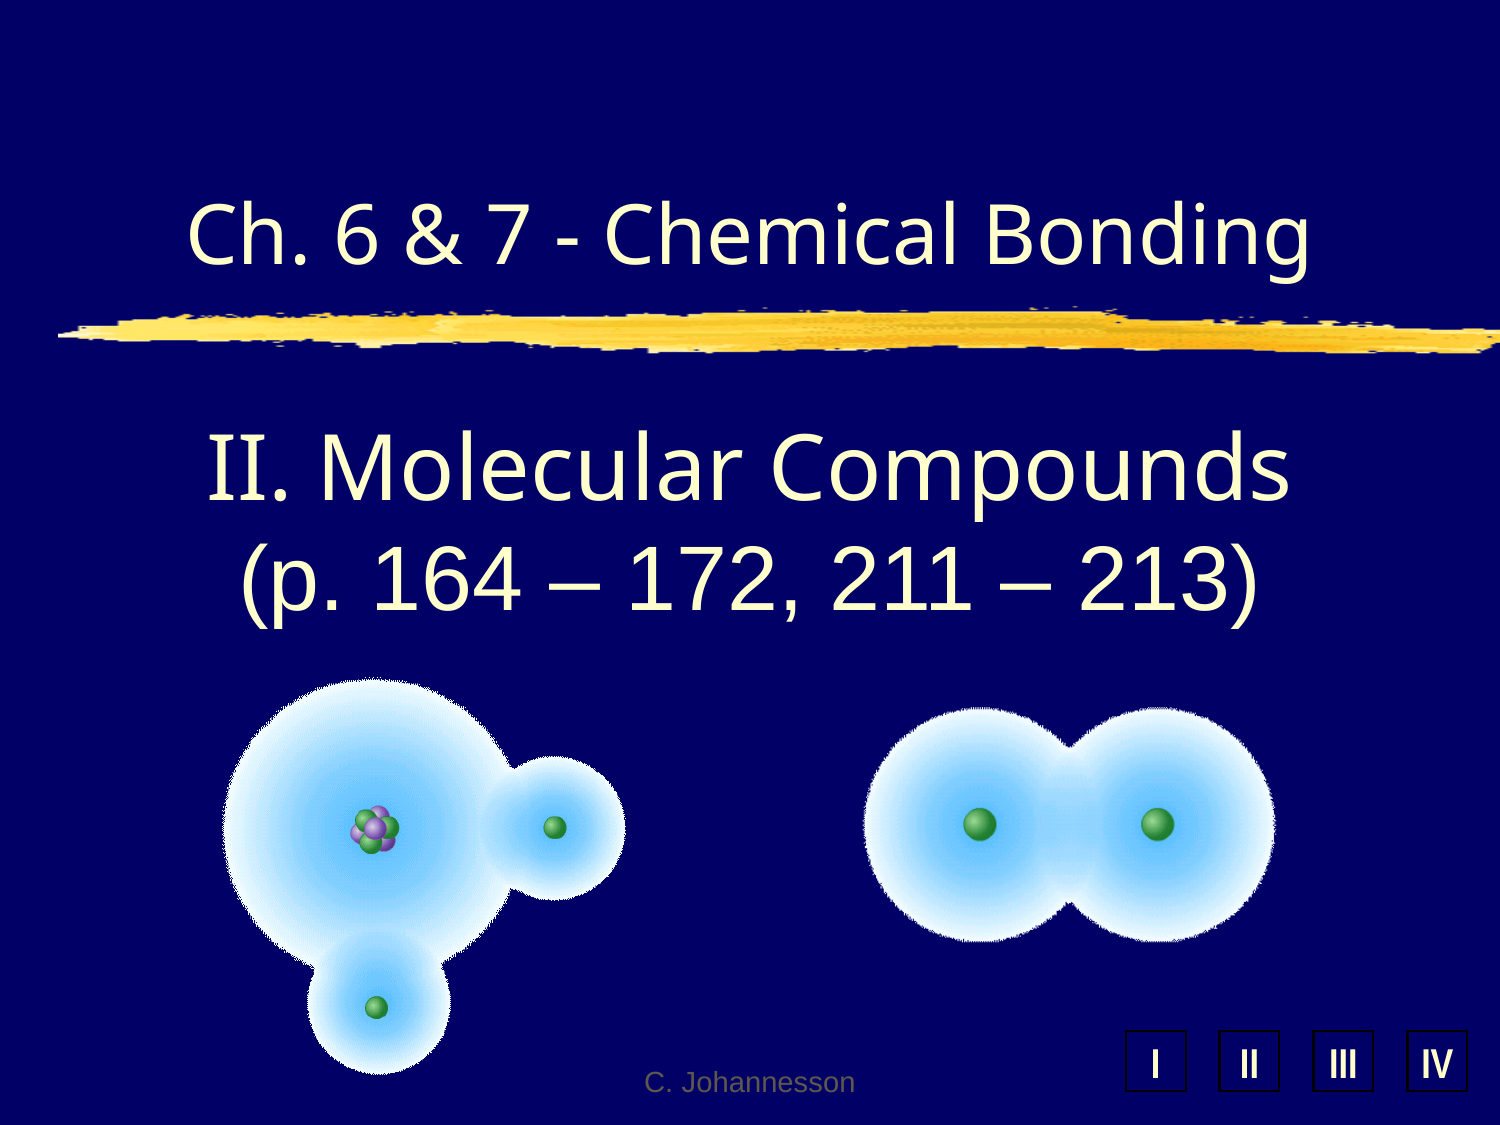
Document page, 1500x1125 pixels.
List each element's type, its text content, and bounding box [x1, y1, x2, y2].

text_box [206, 660, 640, 1083]
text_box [846, 687, 1294, 958]
subtitle Ch. 6 & 7 - Chemical Bonding [0, 173, 1500, 299]
picture [58, 301, 1500, 364]
title II. Molecular Compounds (p. 164 – 172, 211 – 213) [66, 401, 1434, 590]
footer C. Johannesson [516, 1021, 984, 1107]
